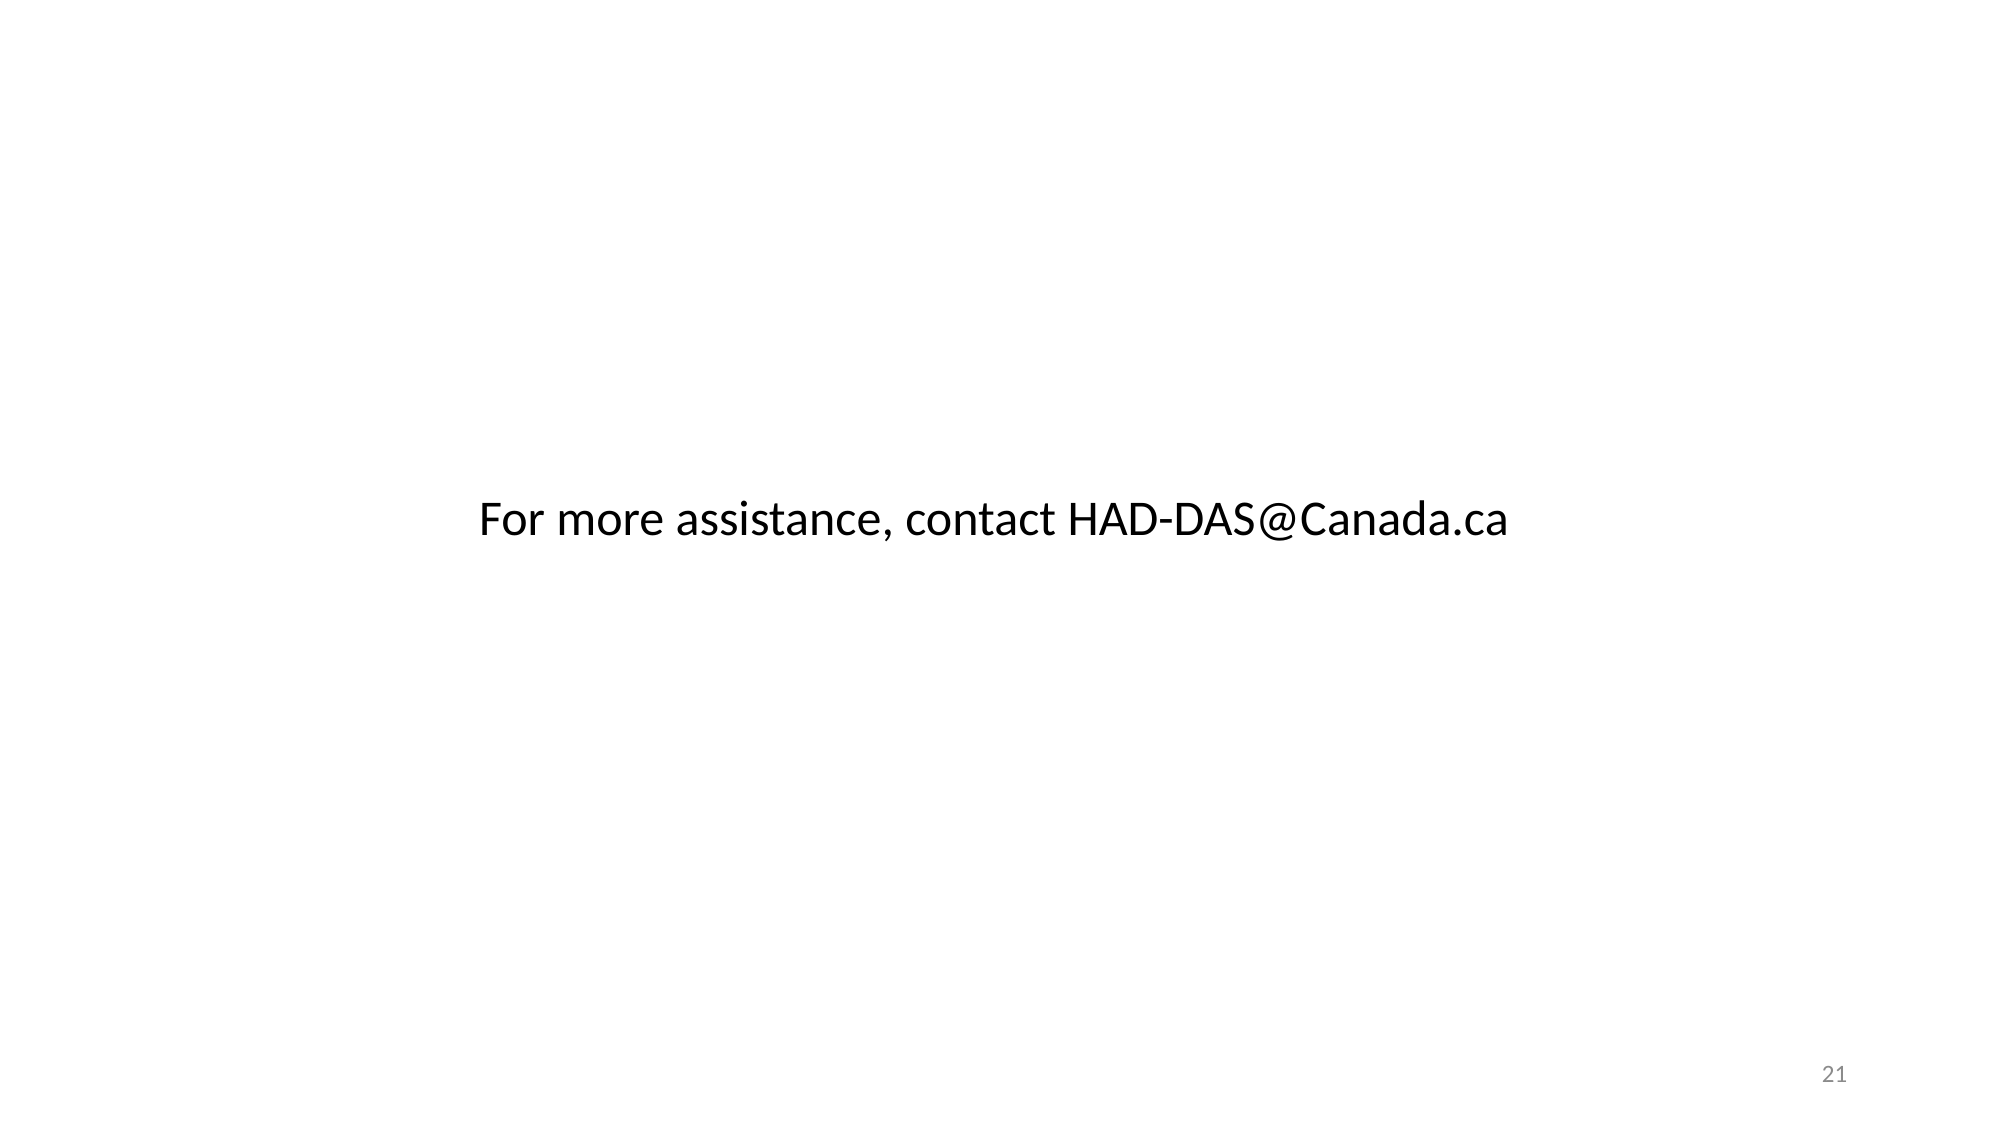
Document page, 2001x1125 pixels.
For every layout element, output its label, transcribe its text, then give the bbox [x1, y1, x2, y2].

slide_number 21 [1412, 1042, 1863, 1103]
subtitle For more assistance, contact HAD-DAS@Canada.ca [244, 484, 1745, 572]
